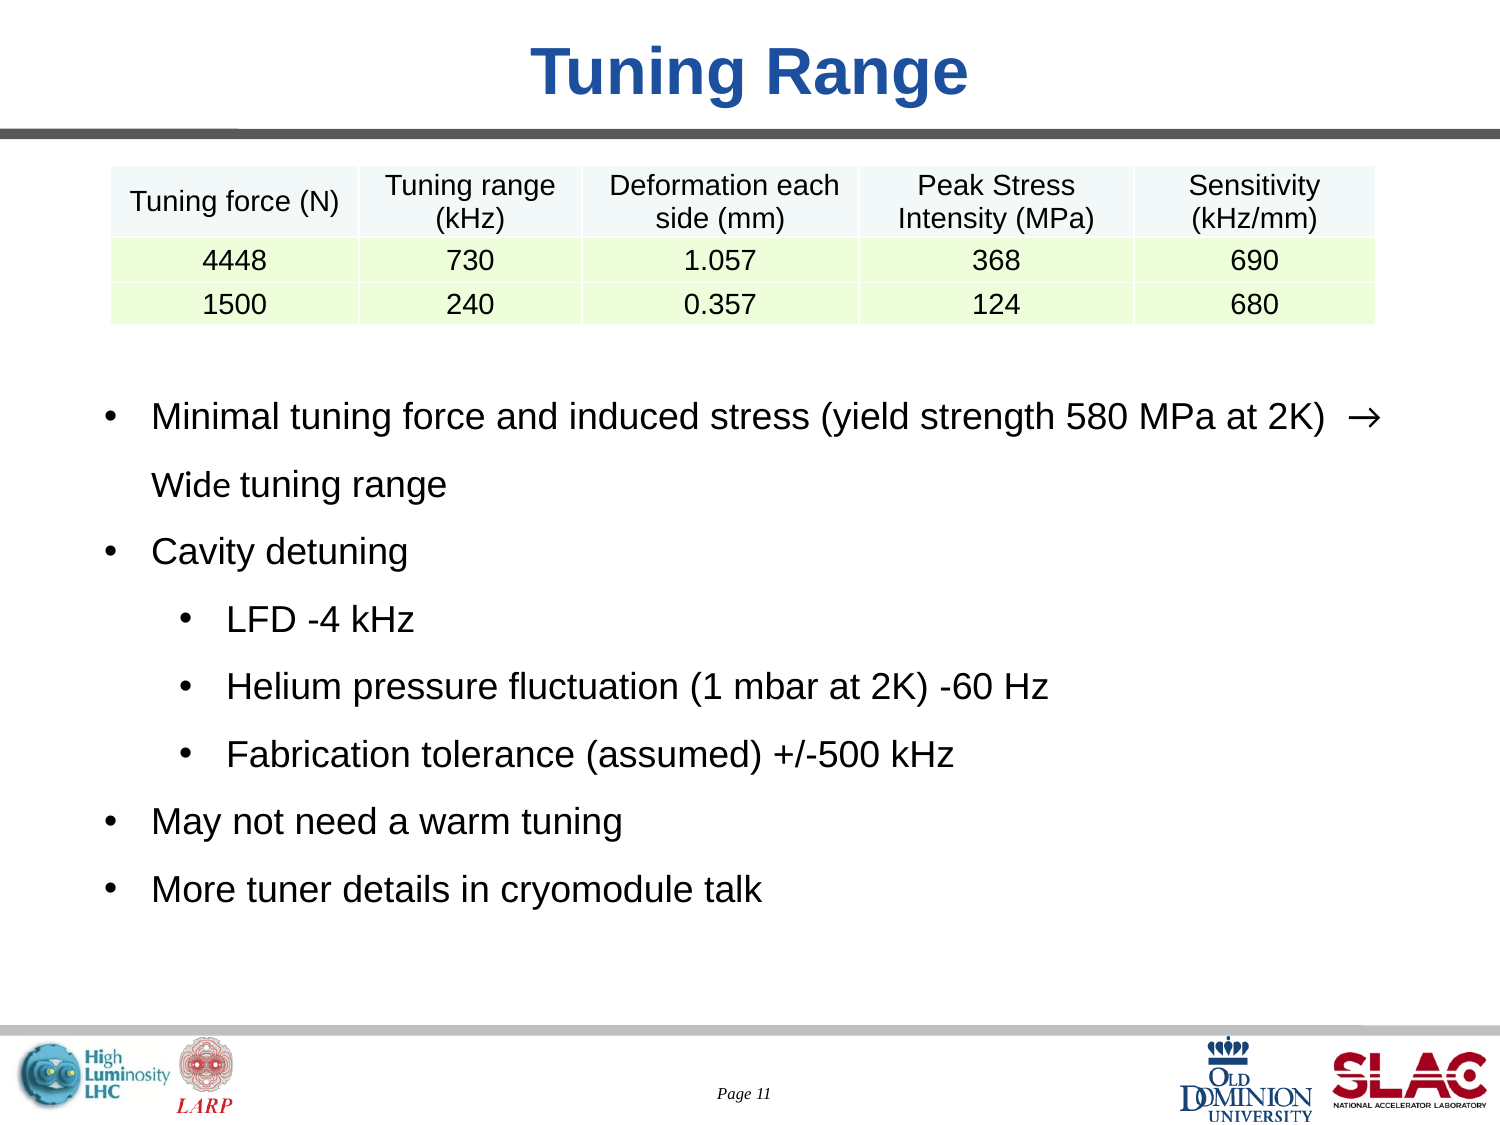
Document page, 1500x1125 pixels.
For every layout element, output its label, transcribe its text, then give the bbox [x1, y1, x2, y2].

table_cell 1.057 [583, 238, 858, 282]
table_header Sensitivity (kHz/mm) [1135, 166, 1375, 236]
table_cell 730 [360, 238, 581, 282]
table_header Tuning force (N) [111, 166, 358, 236]
table_header Deformation each side (mm) [583, 166, 858, 236]
table_header Peak Stress Intensity (MPa) [860, 166, 1133, 236]
table_cell 680 [1135, 283, 1375, 324]
picture [12, 1037, 233, 1114]
title Tuning Range [0, 0, 1500, 136]
text_box Minimal tuning force and induced stress (yield strength 580 MPa at 2K) → Wide tuning range Cavity detuning LFD -4 kHz Helium pressure fluctuation (1 mbar at 2K) -60 Hz Fabrication tolerance (assumed) +/-500 kHz May not need a warm tuning More tuner details in cryomodule talk [89, 362, 1422, 963]
table_cell 690 [1135, 238, 1375, 282]
table_cell 1500 [111, 283, 358, 324]
table_cell 368 [860, 238, 1133, 282]
table_cell 240 [360, 283, 581, 324]
table_cell 124 [860, 283, 1133, 324]
picture [1332, 1052, 1487, 1108]
table_cell 4448 [111, 238, 358, 282]
table_cell 0.357 [583, 283, 858, 324]
table_header Tuning range (kHz) [360, 166, 581, 236]
